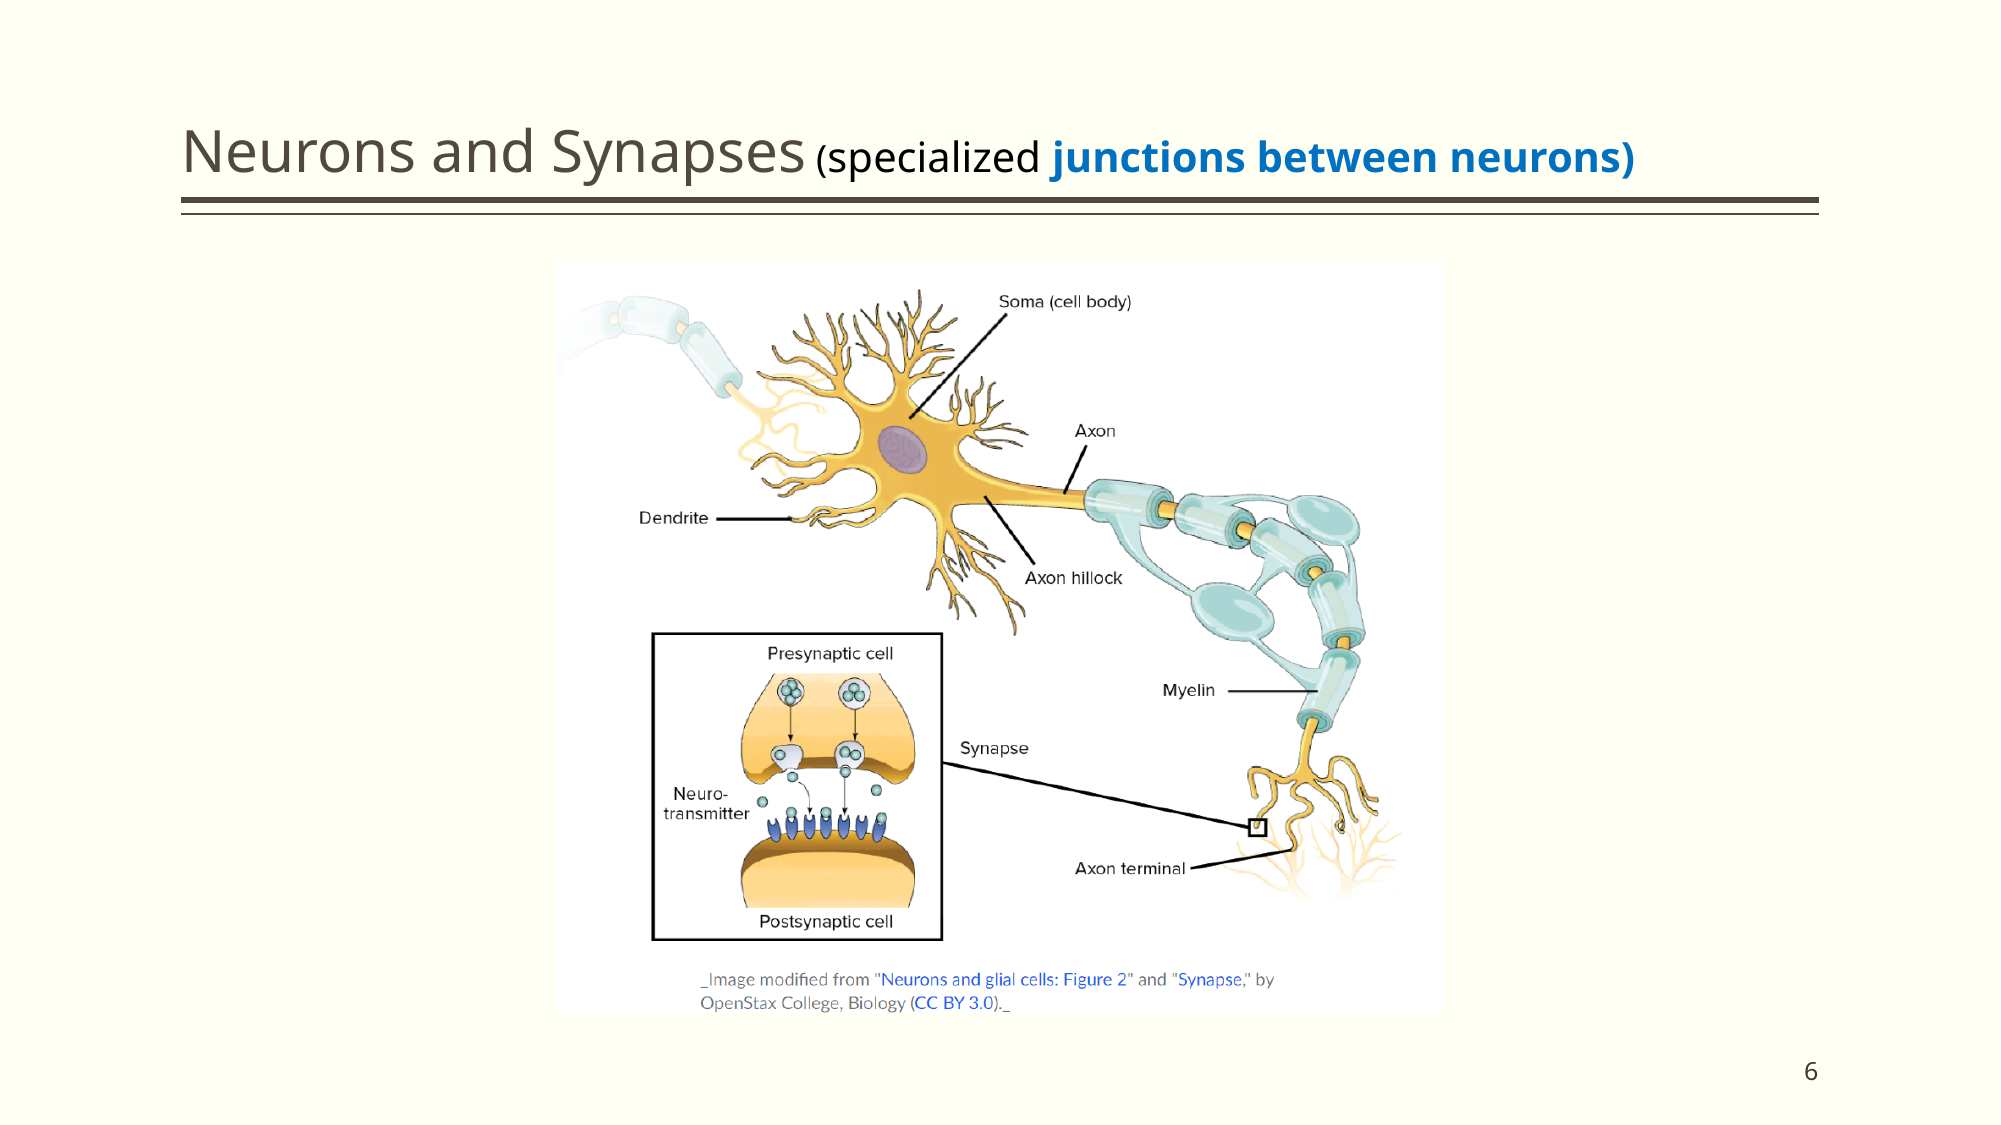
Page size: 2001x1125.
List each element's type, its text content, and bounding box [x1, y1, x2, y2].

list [555, 262, 1444, 1013]
title Neurons and Synapses (specialized junctions between neurons) [181, 12, 1819, 193]
slide_number 6 [1518, 1042, 1819, 1103]
